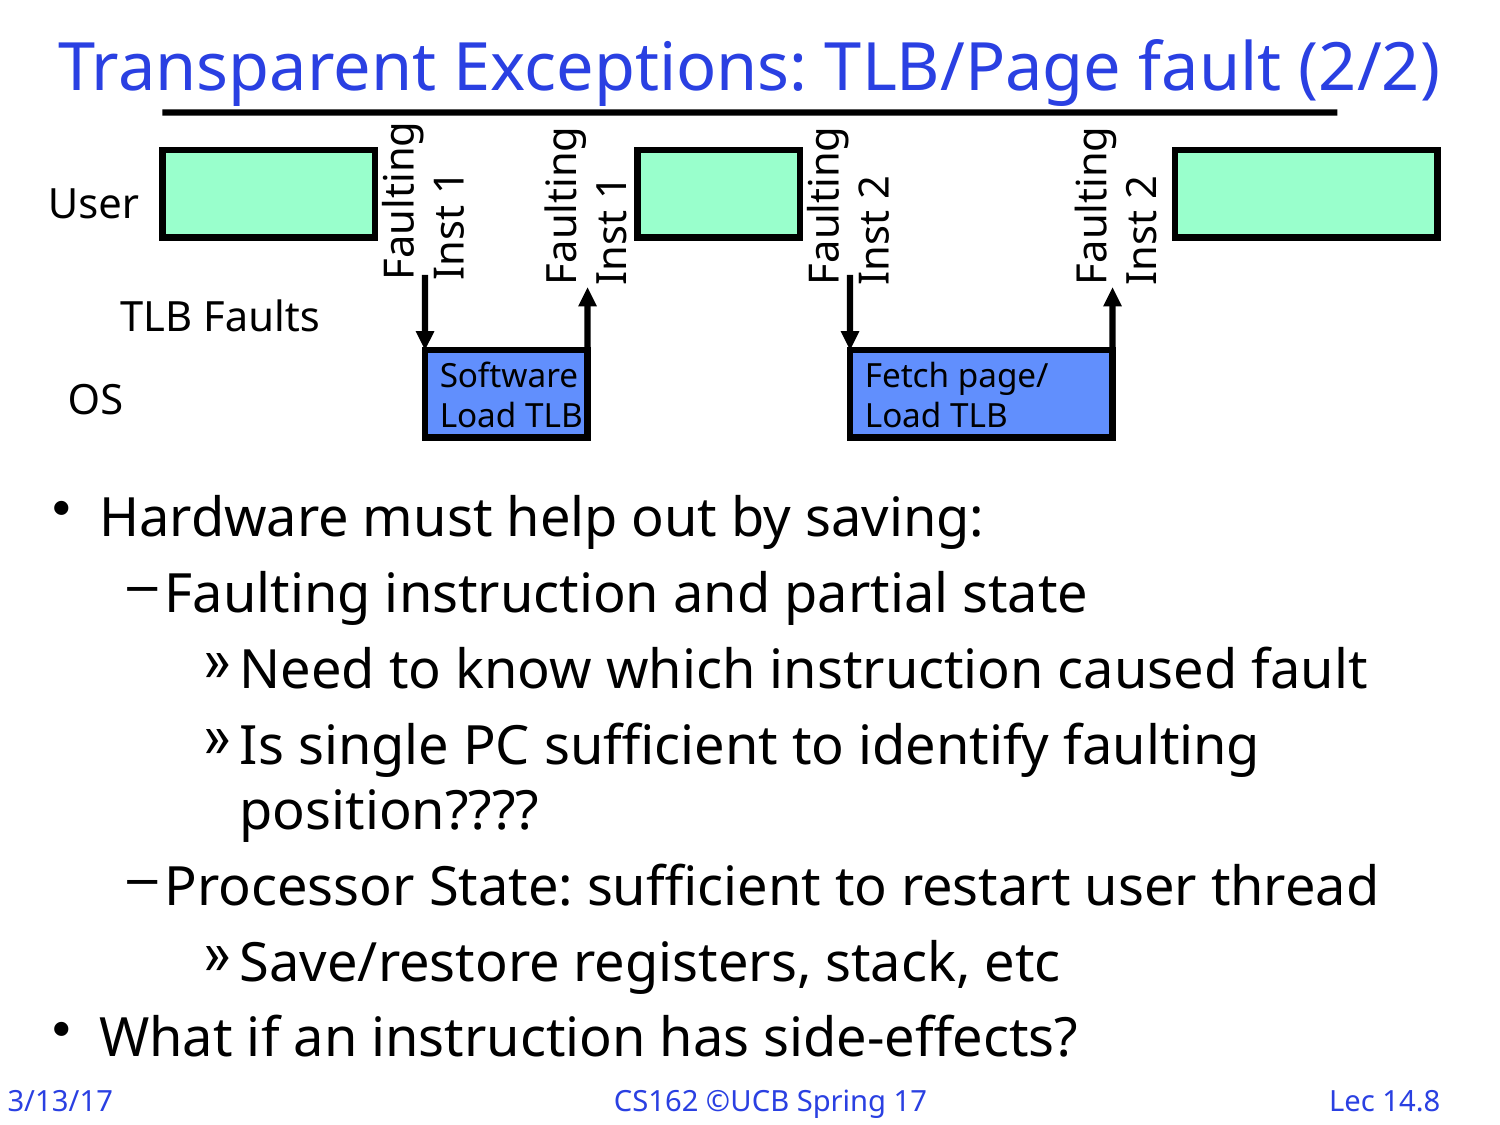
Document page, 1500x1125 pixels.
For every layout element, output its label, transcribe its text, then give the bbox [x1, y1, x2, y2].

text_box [37, 120, 1438, 438]
title Transparent Exceptions: TLB/Page fault (2/2) [0, 24, 1500, 113]
list Hardware must help out by saving: Faulting instruction and partial state Need to know which instruction caused fault Is single PC sufficient to identify faulting position???? Processor State: sufficient to restart user thread Save/restore registers, stack, etc What if an instruction has side-effects? [37, 474, 1500, 1113]
